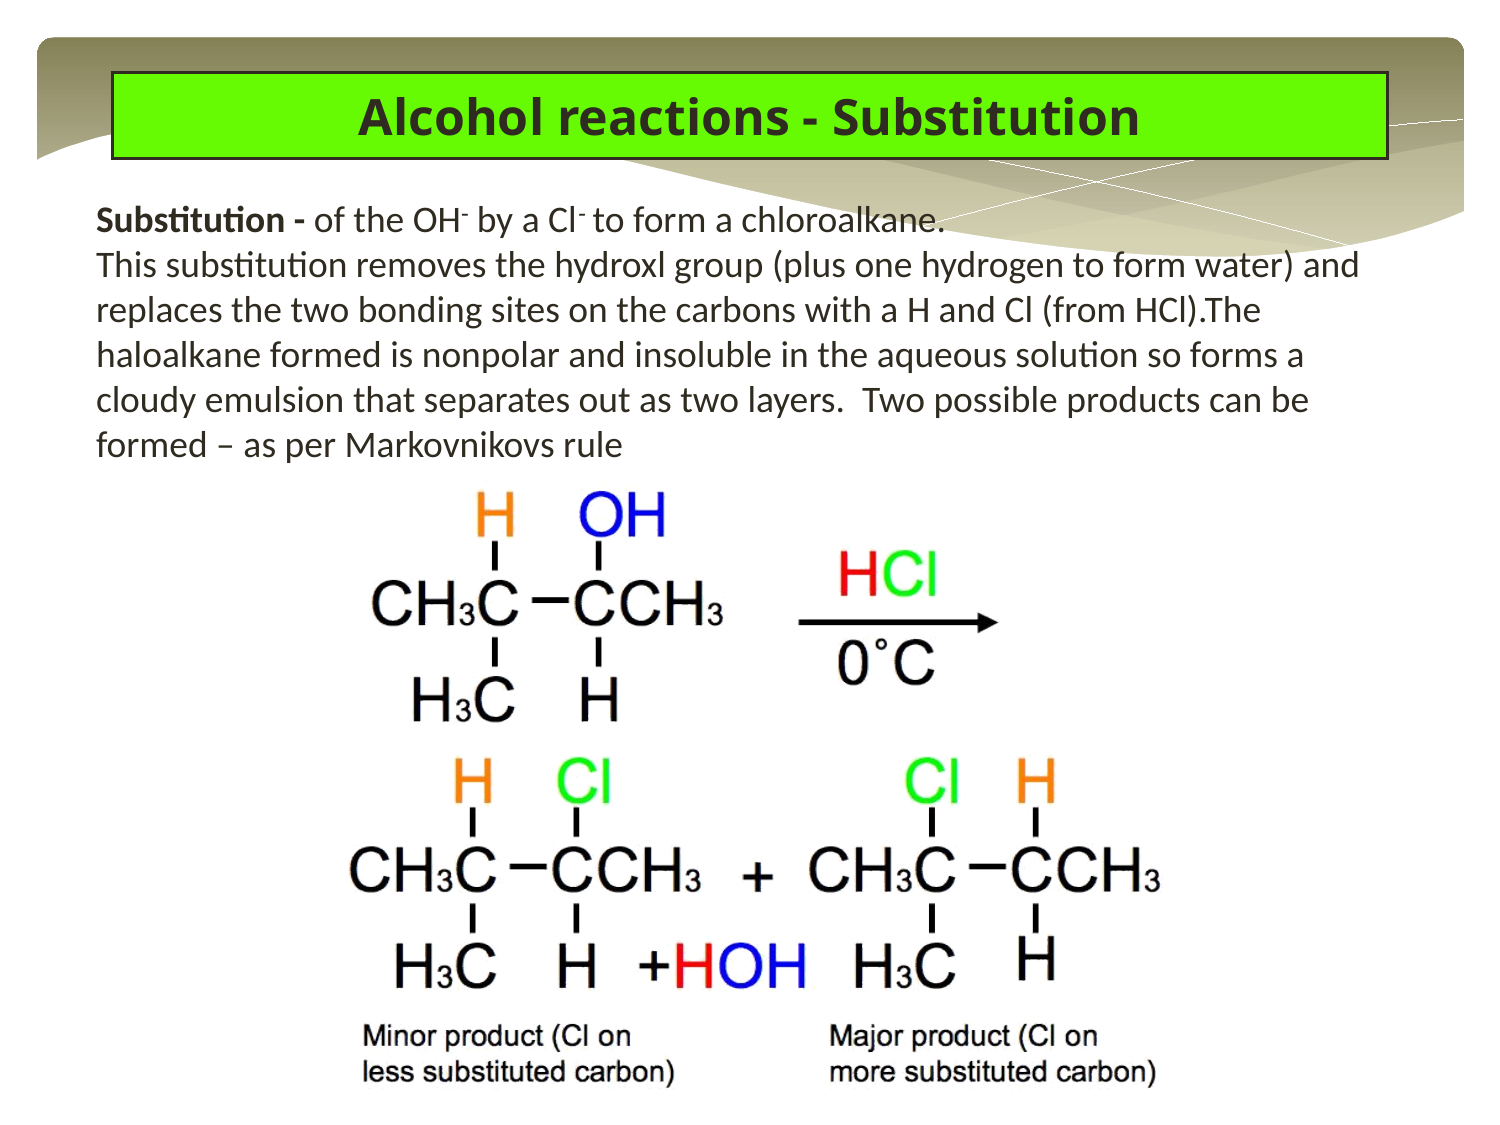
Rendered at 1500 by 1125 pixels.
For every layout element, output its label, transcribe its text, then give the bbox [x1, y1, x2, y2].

picture [324, 459, 1213, 1125]
text_box Alcohol reactions - Substitution [112, 72, 1388, 159]
text_box Substitution - of the OH by a Cl to form a chloroalkane. This substitution removes the hydroxl group (plus one hydrogen to form water) and replaces the two bonding sites on the carbons with a H and Cl (from HCl).The haloalkane formed is nonpolar and insoluble in the aqueous solution so forms a cloudy emulsion that separates out as two layers. Two possible products can be formed – as per Markovnikovs rule [81, 187, 1419, 563]
